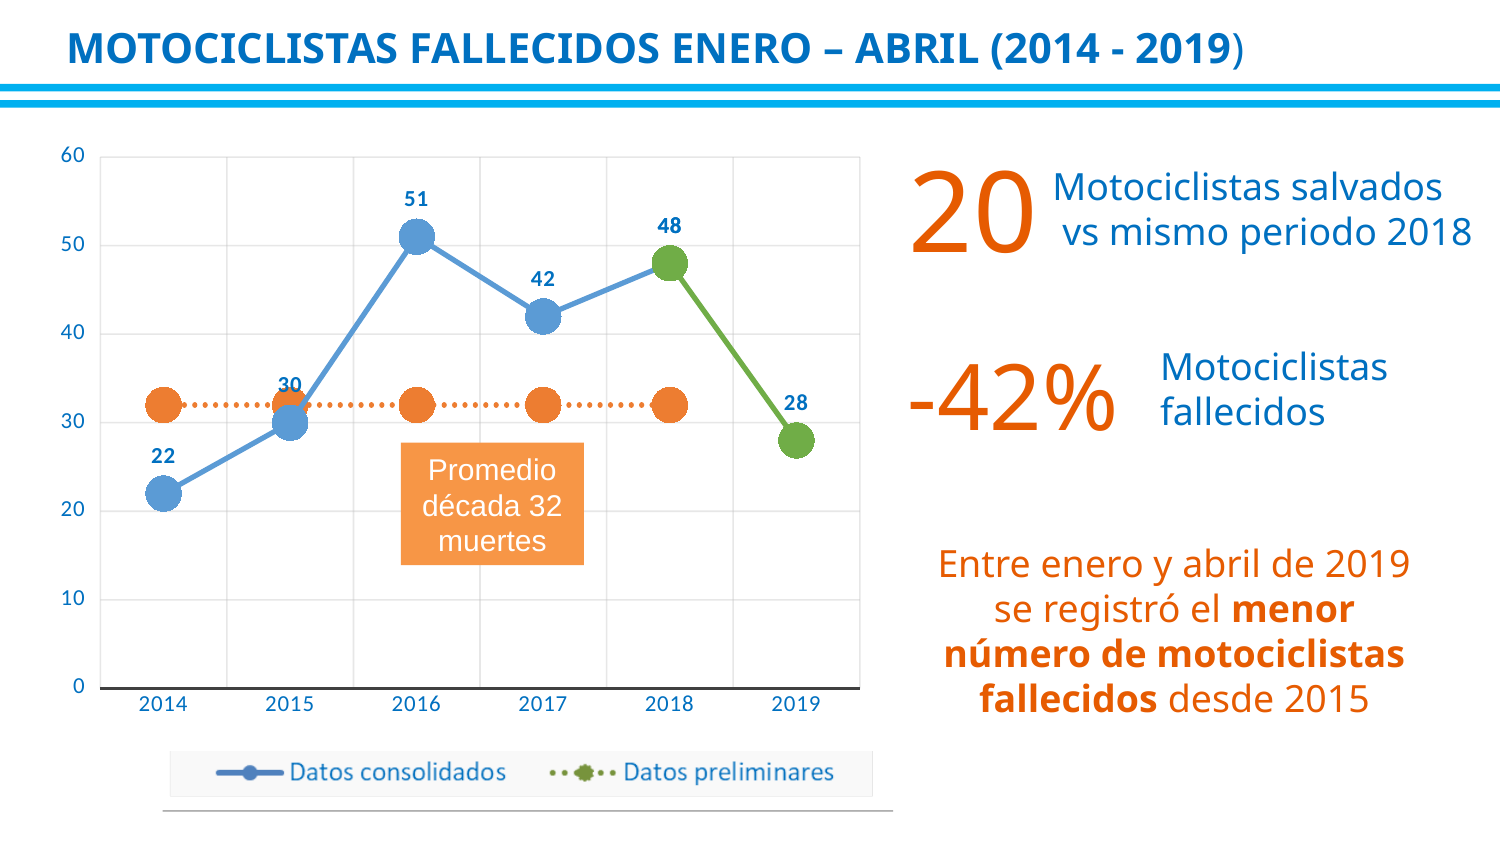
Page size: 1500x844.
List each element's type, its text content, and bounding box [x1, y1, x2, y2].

text_box MOTOCICLISTAS FALLECIDOS ENERO – ABRIL (2014 - 2019) [51, 14, 1482, 80]
text_box Entre enero y abril de 2019 se registró el menor número de motociclistas fallecidos desde 2015 [919, 532, 1430, 728]
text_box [0, 83, 1500, 108]
chart [43, 133, 877, 730]
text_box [894, 132, 1491, 285]
picture [162, 750, 894, 812]
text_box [892, 331, 1491, 459]
